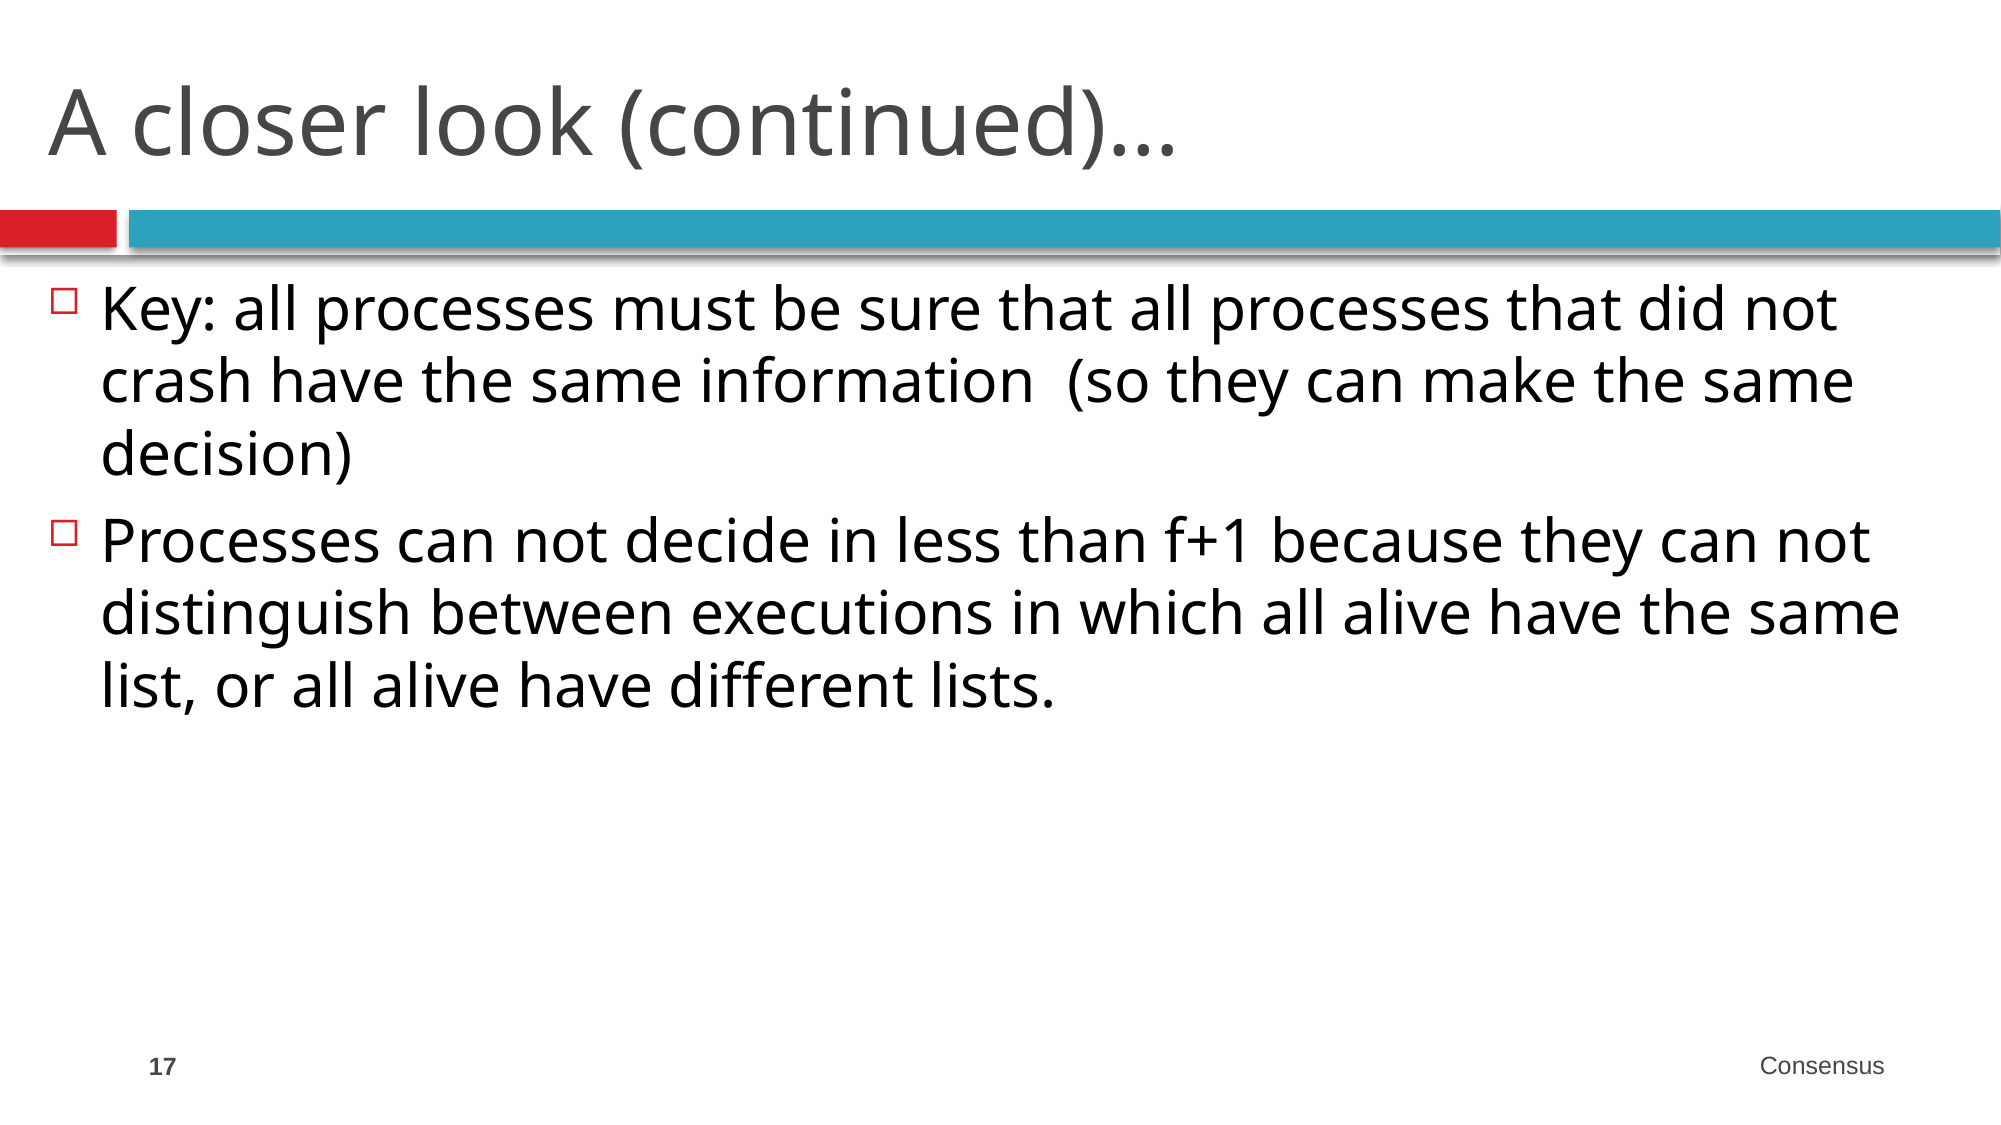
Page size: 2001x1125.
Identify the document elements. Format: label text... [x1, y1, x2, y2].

footer Consensus [1133, 1042, 1900, 1103]
list Key: all processes must be sure that all processes that did not crash have the same information (so they can make the same decision) Processes can not decide in less than f+1 because they can not distinguish between executions in which all alive have the same list, or all alive have different lists. [33, 262, 1967, 1100]
slide_number 17 [134, 1042, 568, 1103]
title A closer look (continued)… [33, 37, 1967, 200]
